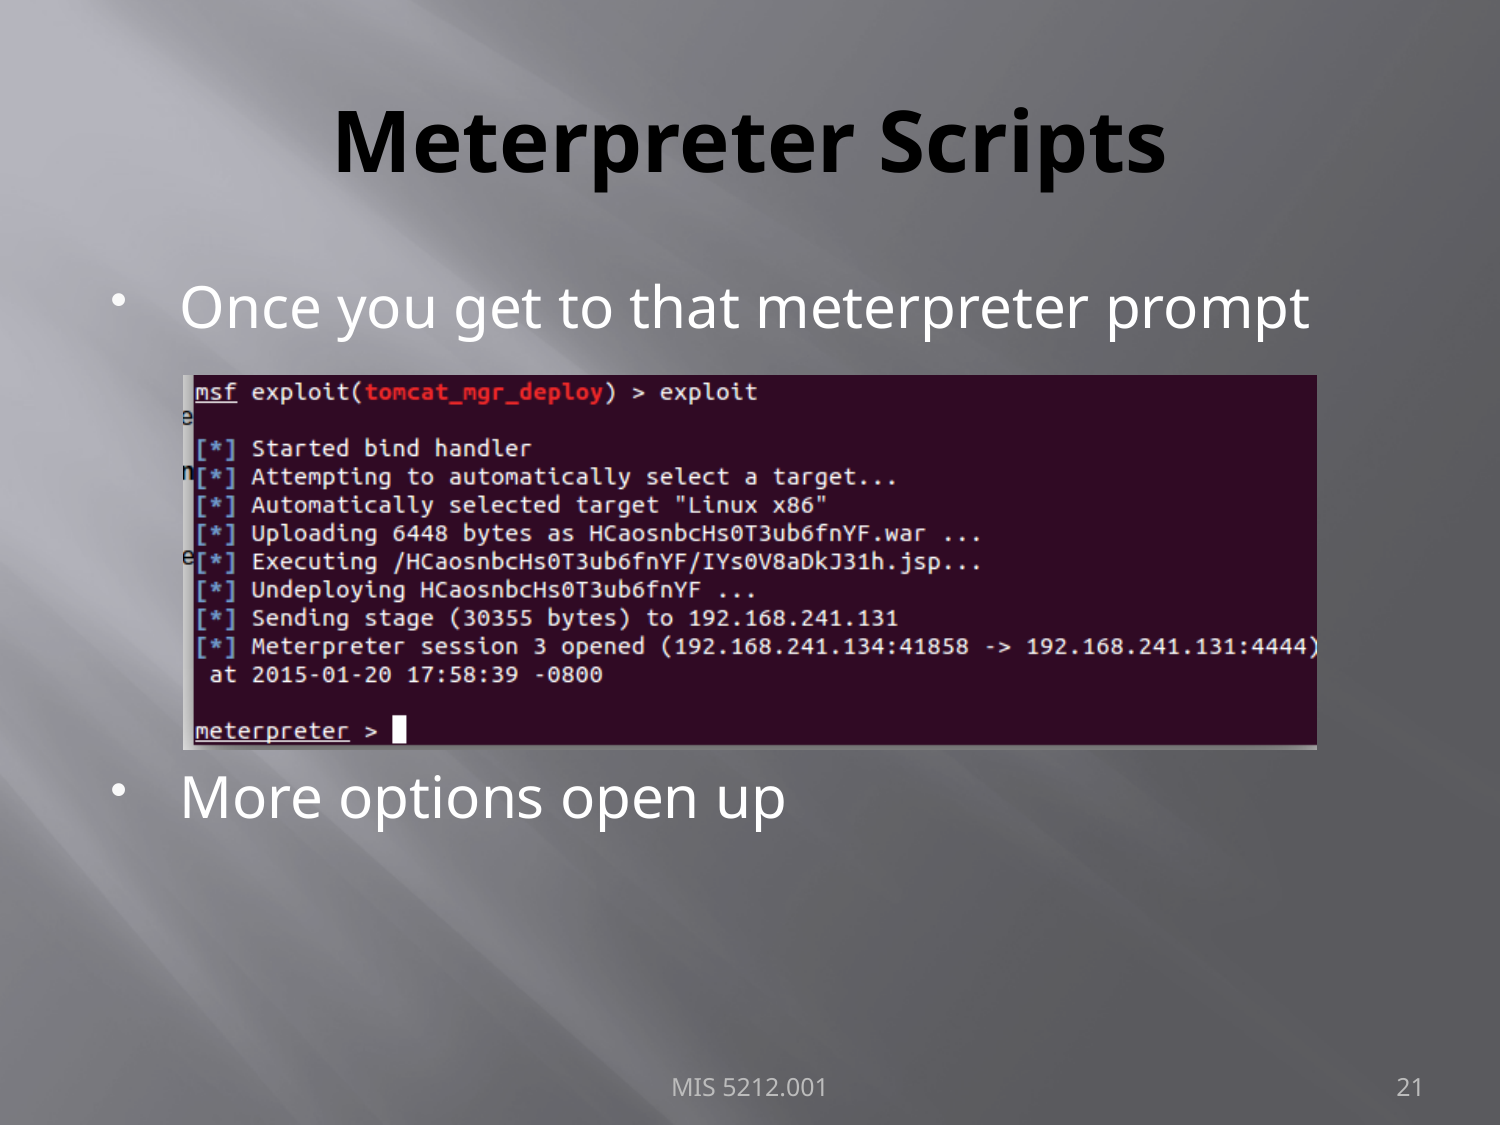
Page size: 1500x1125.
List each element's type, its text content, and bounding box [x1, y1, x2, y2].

slide_number 21 [1299, 1052, 1425, 1113]
list Once you get to that meterpreter prompt More options open up [75, 262, 1425, 1035]
picture [183, 375, 1317, 750]
title Meterpreter Scripts [75, 45, 1425, 233]
footer MIS 5212.001 [512, 1052, 988, 1113]
